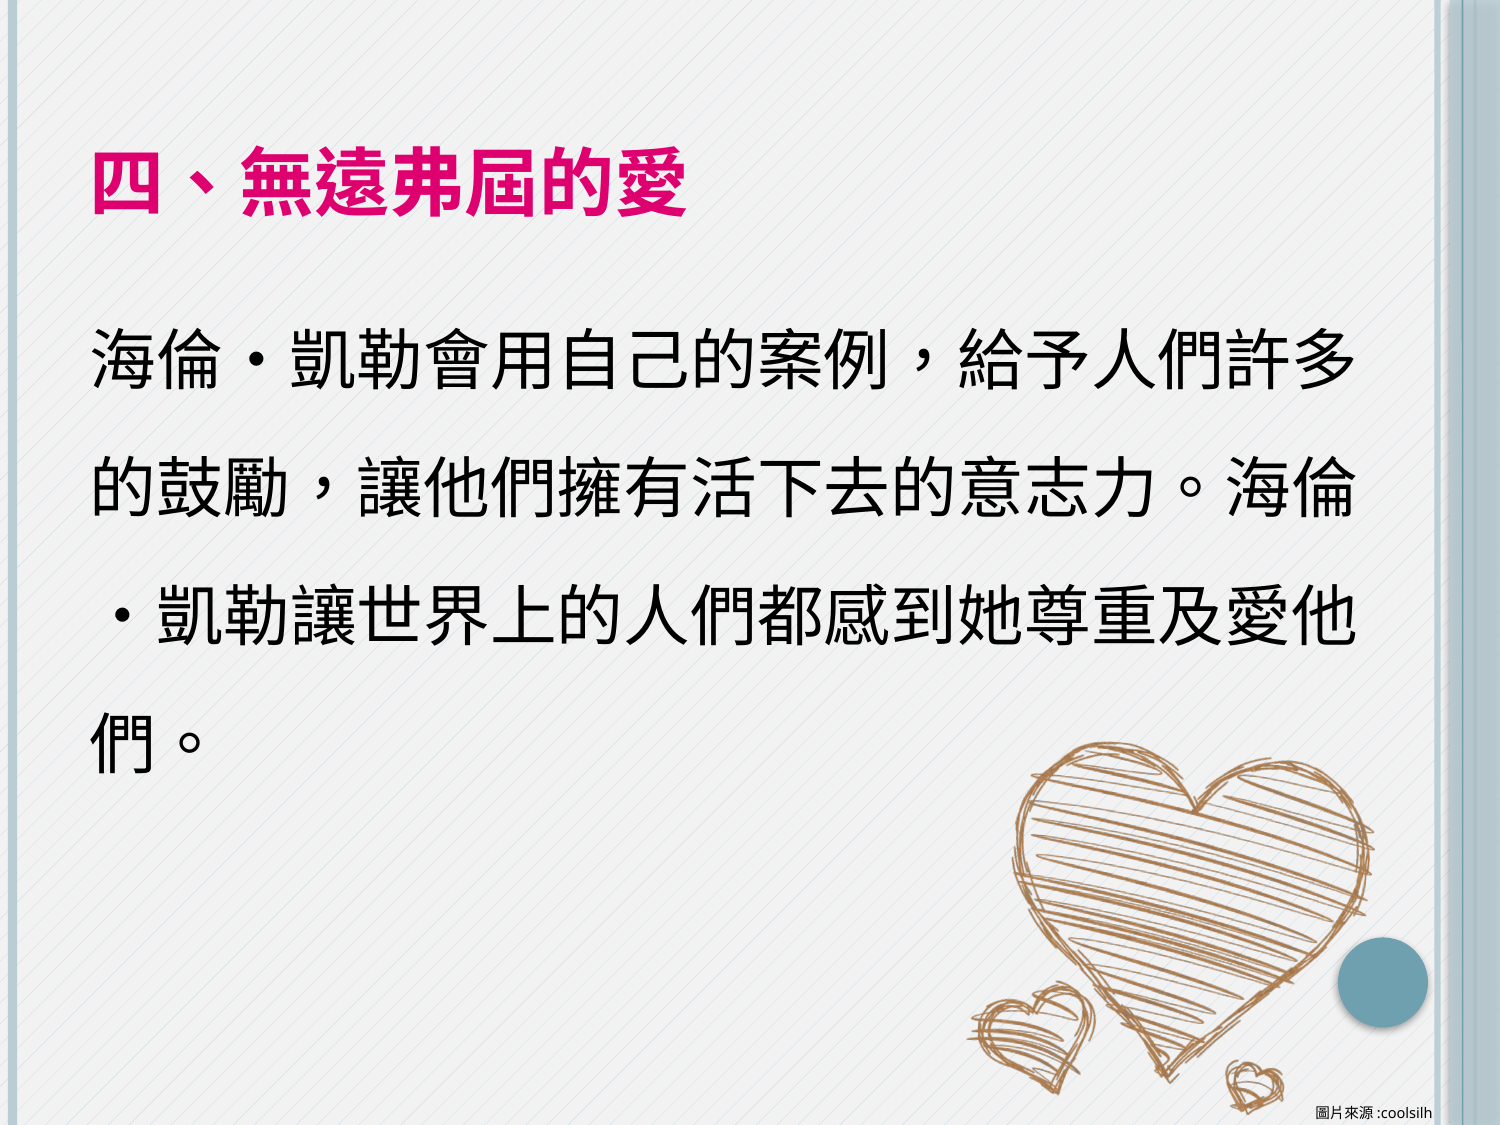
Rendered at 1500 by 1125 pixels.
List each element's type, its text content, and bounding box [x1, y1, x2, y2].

text_box 圖片來源:coolsilh [1348, 1096, 1448, 1125]
picture [962, 730, 1383, 1125]
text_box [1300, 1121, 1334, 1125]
title 四、無遠弗屆的愛 [75, 45, 1300, 233]
list 海倫‧凱勒會用自己的案例，給予人們許多的鼓勵，讓他們擁有活下去的意志力。海倫‧凱勒讓世界上的人們都感到她尊重及愛他們。 [75, 262, 1425, 1094]
